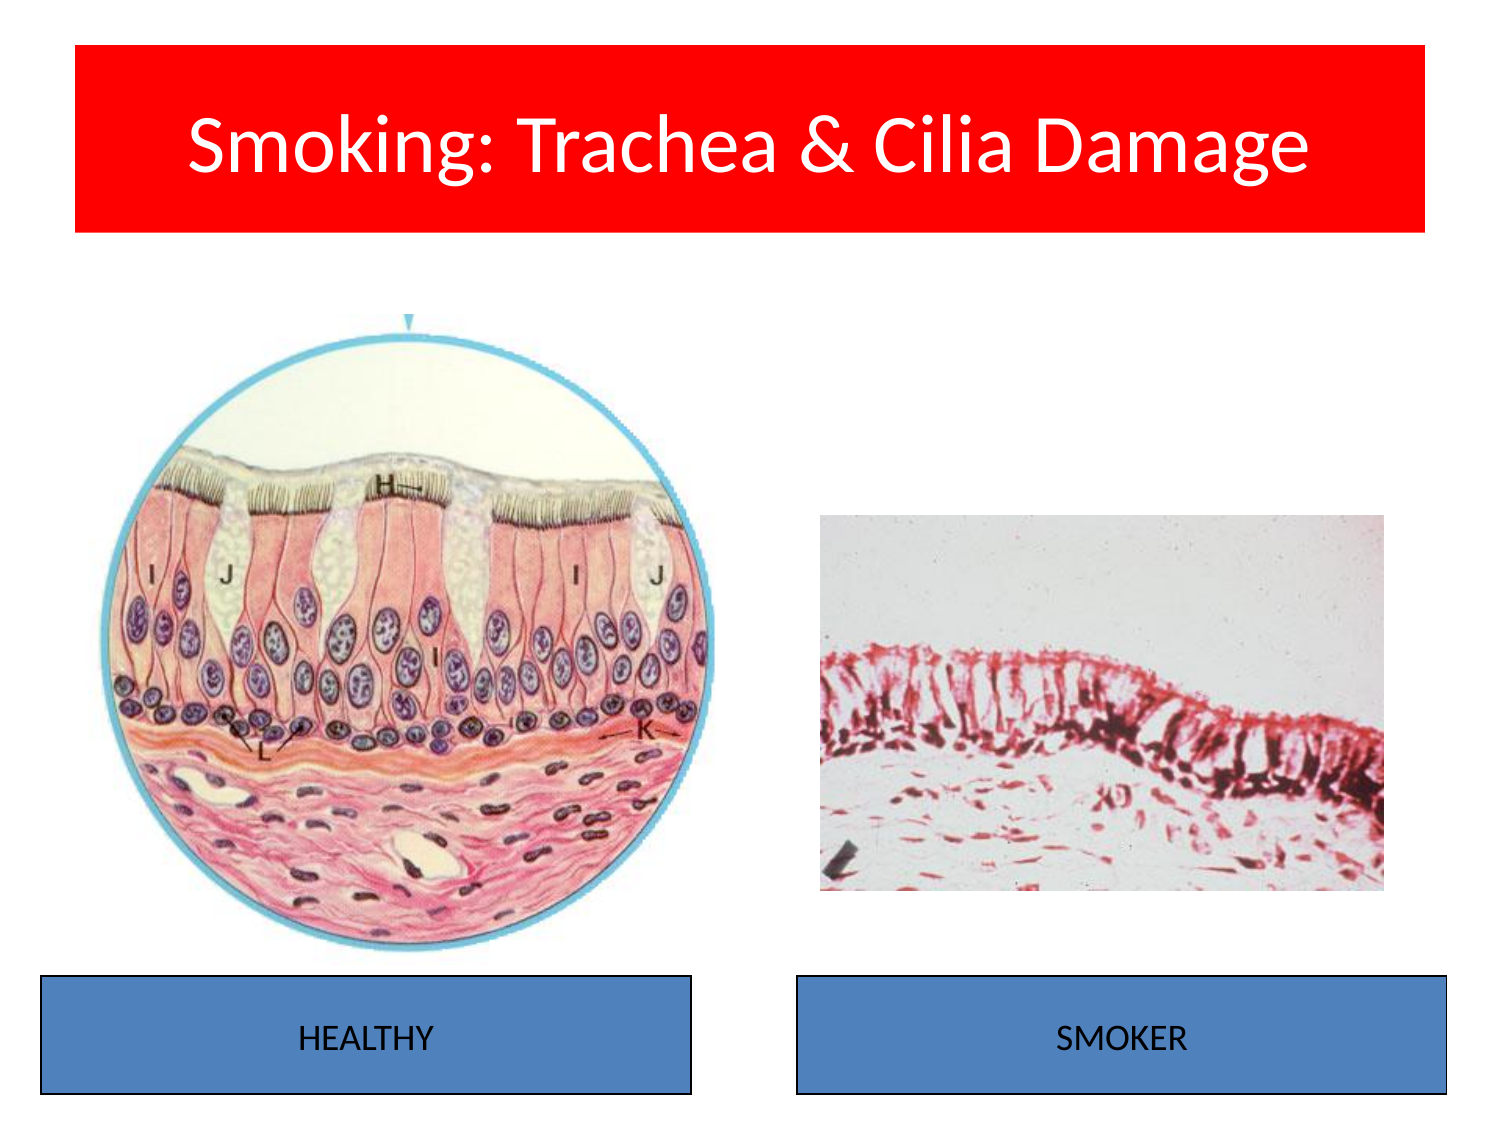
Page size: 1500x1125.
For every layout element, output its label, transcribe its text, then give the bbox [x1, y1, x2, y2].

picture [64, 314, 769, 965]
text_box SMOKER [797, 976, 1447, 1094]
title Smoking: Trachea & Cilia Damage [75, 45, 1425, 233]
text_box HEALTHY [41, 976, 691, 1094]
picture [820, 515, 1384, 891]
